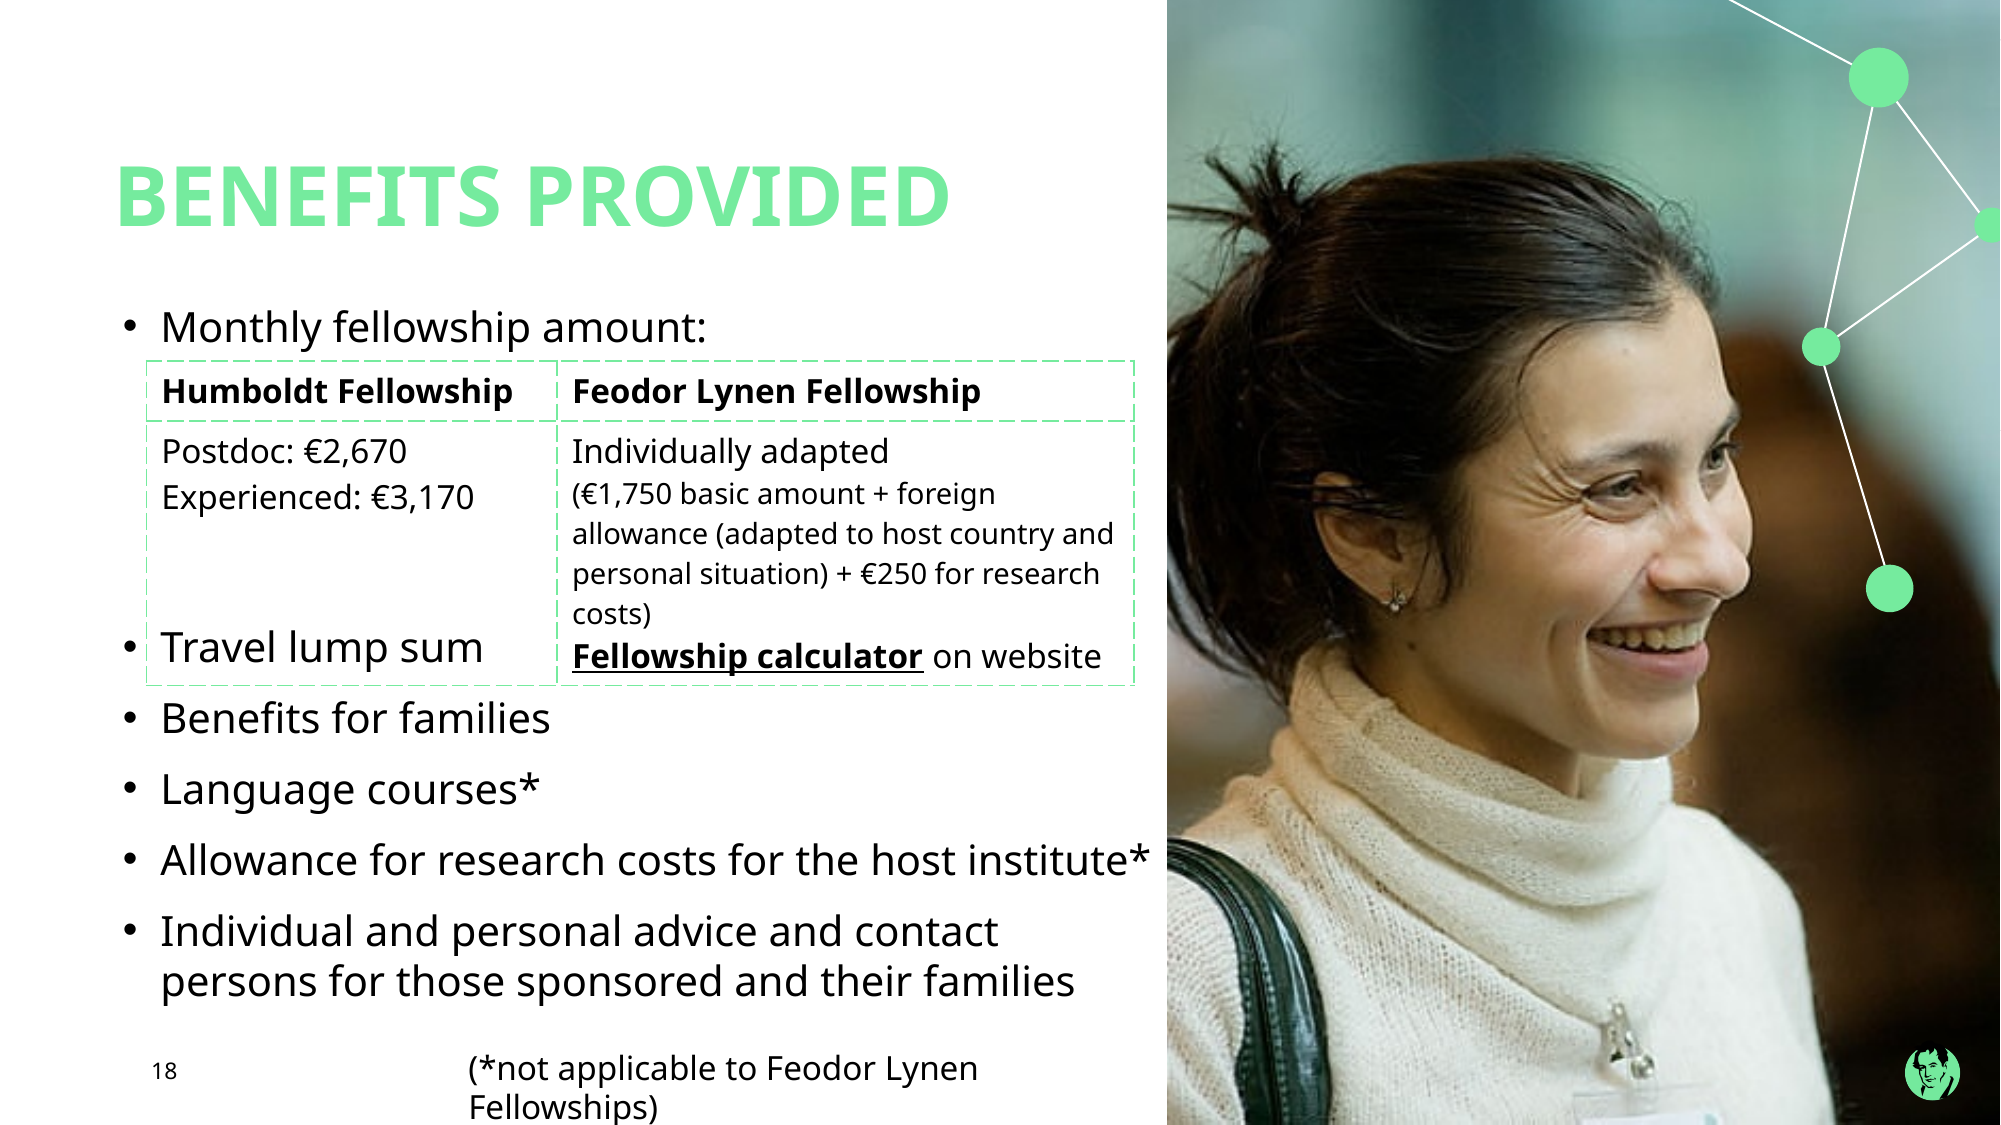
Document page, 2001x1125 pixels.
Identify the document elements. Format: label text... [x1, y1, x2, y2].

title Benefits provided [98, 90, 1080, 309]
picture [1167, 0, 2000, 1125]
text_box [1878, 77, 1980, 213]
table_cell Individually adapted (€1,750 basic amount + foreign allowance (adapted to host country and personal situation) + €250 for research costs) Fellowship calculator on website [557, 421, 1134, 686]
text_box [1822, 358, 1890, 582]
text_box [1821, 77, 1879, 347]
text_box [1689, 0, 1874, 76]
table_header Feodor Lynen Fellowship [557, 361, 1134, 421]
table_header Humboldt Fellowship [146, 361, 557, 421]
list Monthly fellowship amount: Travel lump sum Benefits for families Language courses* Allowance for research costs for the host institute* Individual and personal advice and contact persons for those sponsored and their families [107, 292, 1167, 1031]
text_box (*not applicable to Feodor Lynen Fellowships) [453, 1039, 1167, 1125]
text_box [1821, 226, 1992, 349]
table_cell Postdoc: €2,670 Experienced: €3,170 [146, 421, 557, 686]
